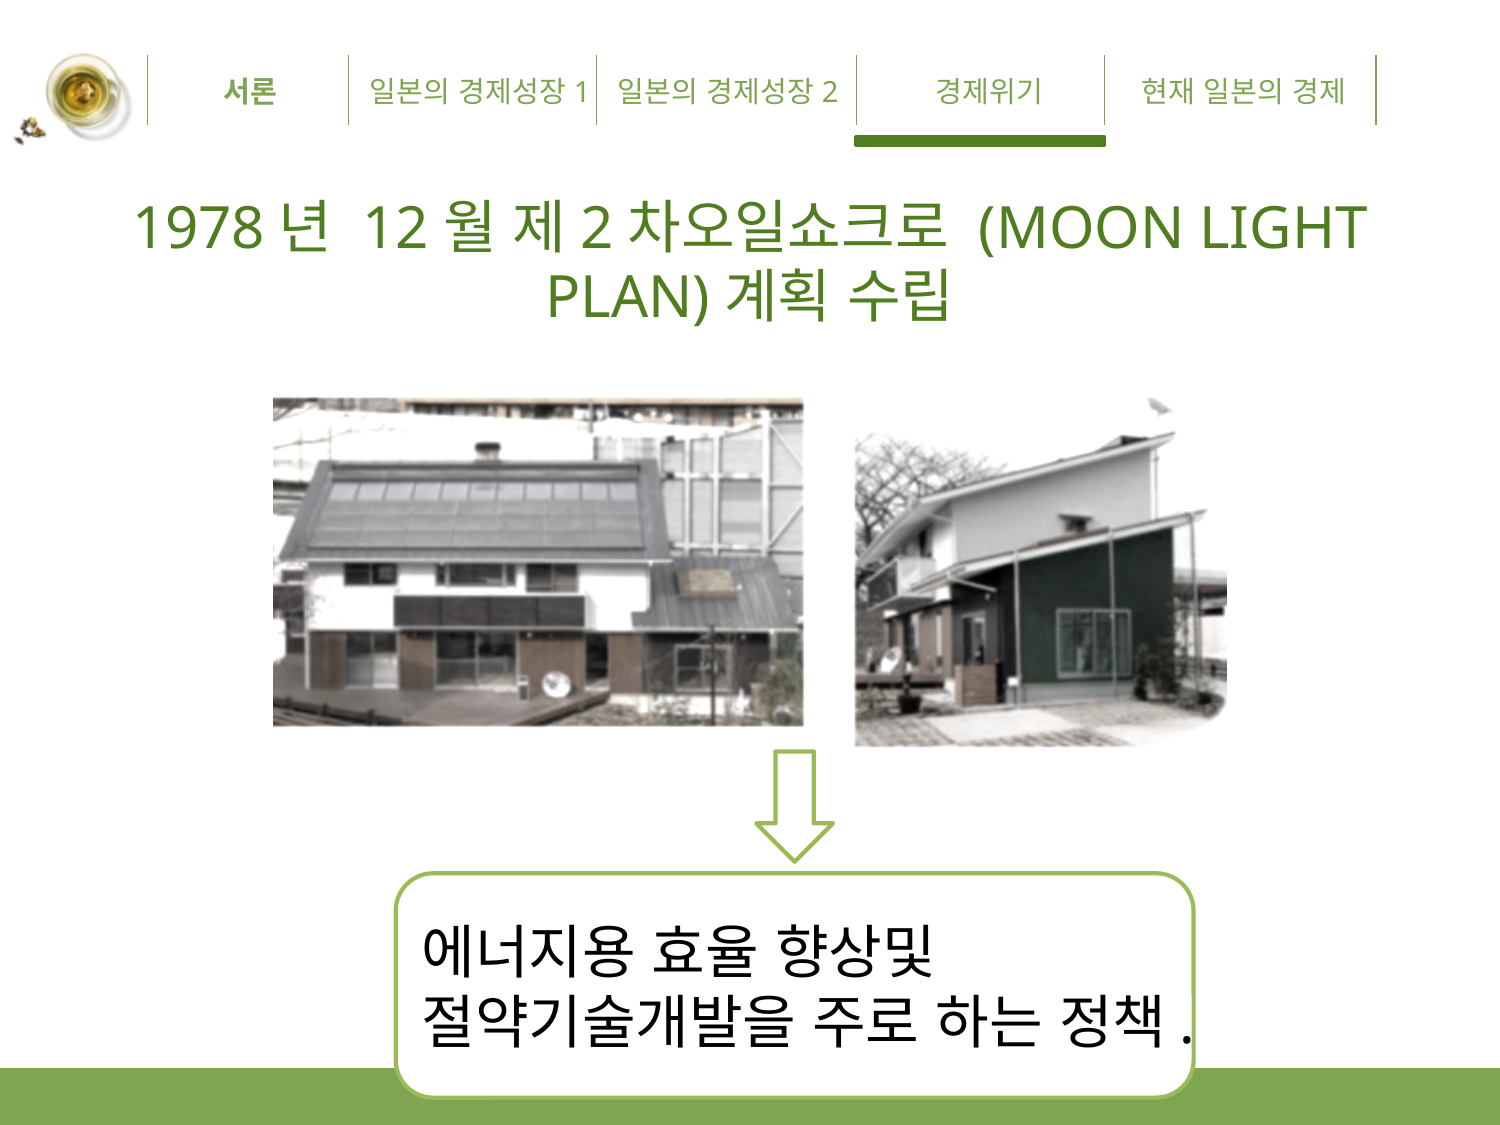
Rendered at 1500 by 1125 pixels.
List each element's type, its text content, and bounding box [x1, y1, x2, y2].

text_box 일본의 경제성장2 [602, 66, 851, 116]
text_box [0, 1068, 1500, 1125]
text_box 서론 [208, 66, 293, 116]
picture [0, 30, 146, 167]
text_box 1978년 12월 제2차오일쇼크로 (MOON LIGHT PLAN)계획 수립 [29, 166, 1471, 354]
text_box 현재 일본의 경제 [1126, 66, 1362, 116]
text_box 일본의 경제성장1 [354, 66, 592, 116]
text_box [754, 760, 835, 864]
text_box 경제위기 [920, 66, 1059, 116]
picture [272, 278, 1228, 752]
text_box [854, 135, 1106, 147]
text_box 에너지용 효율 향상및 절약기술개발을 주로 하는 정책. [393, 871, 1196, 1100]
